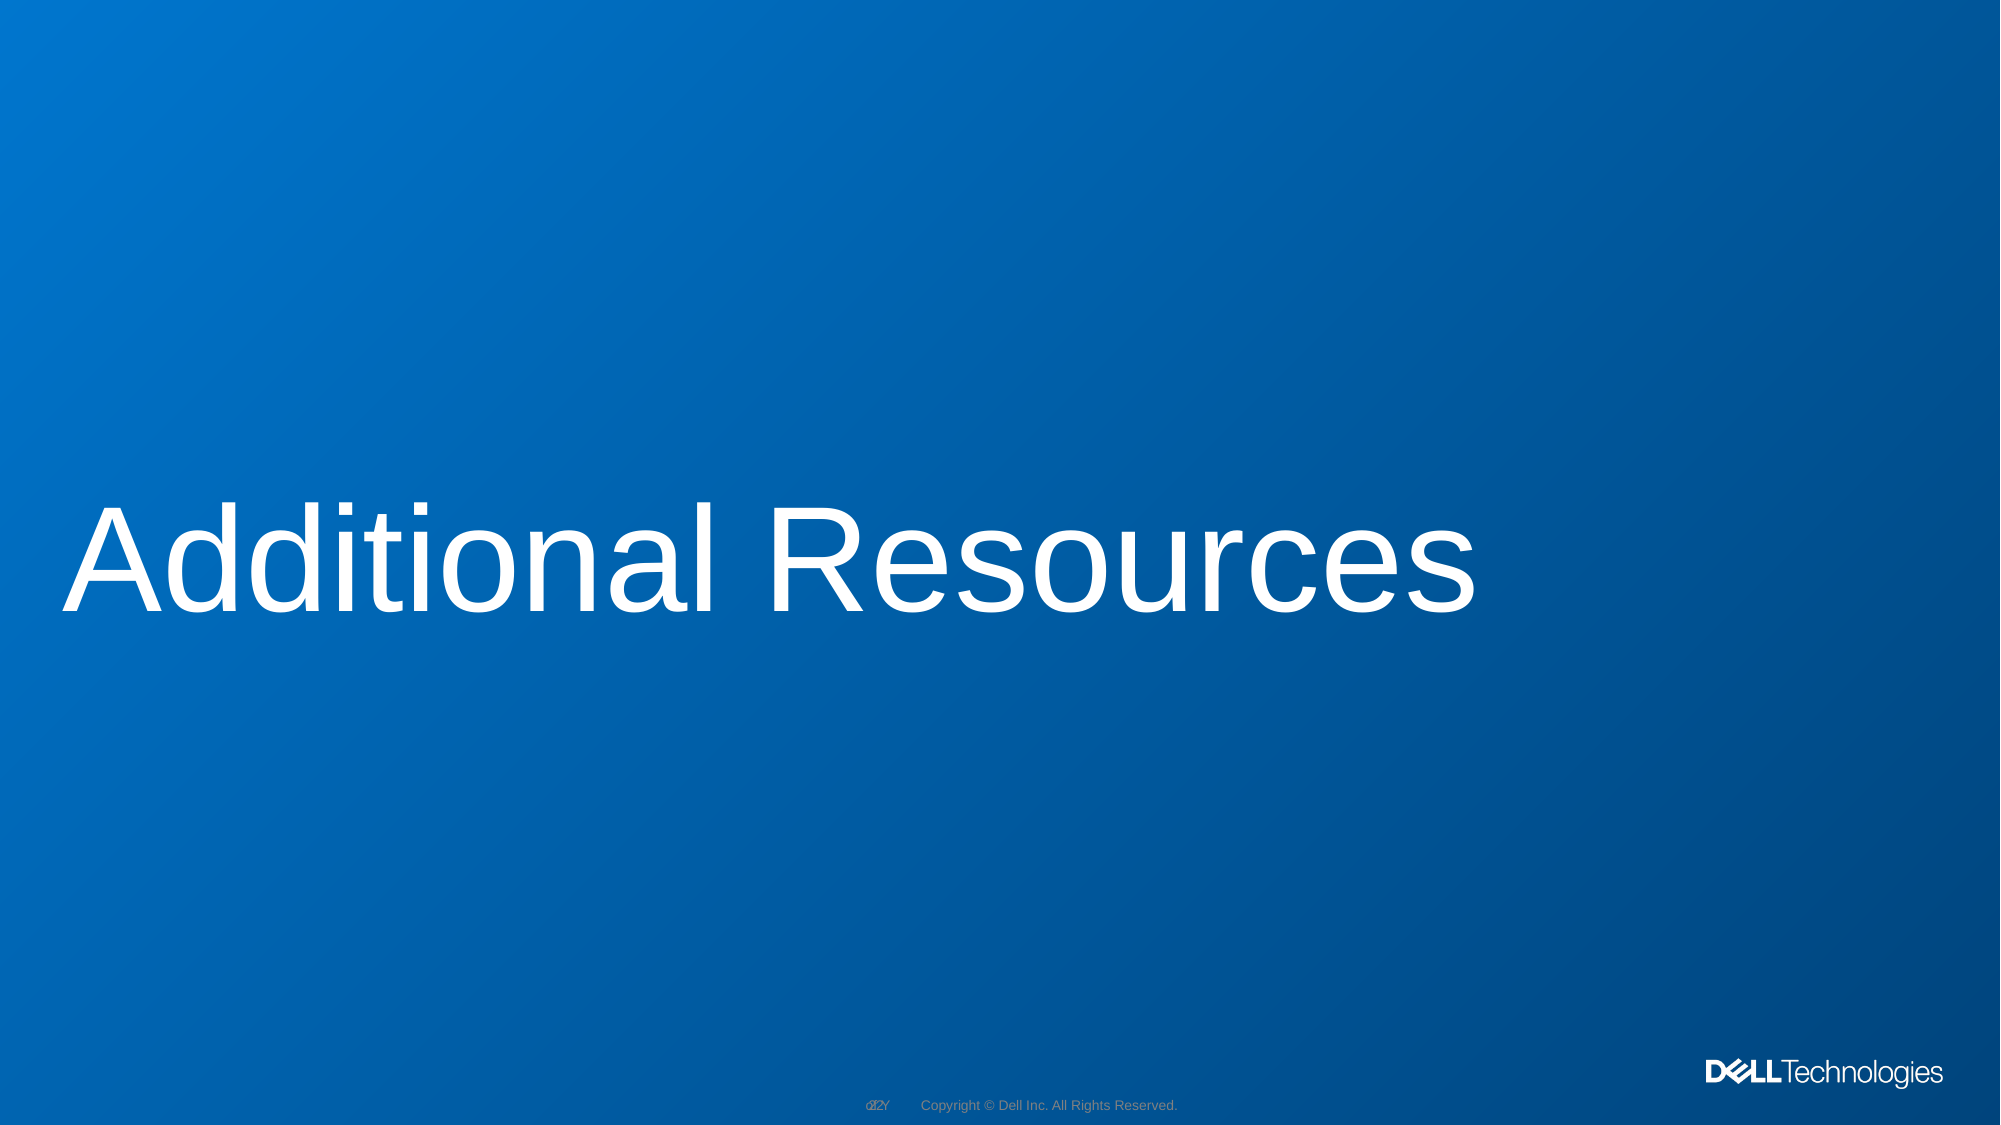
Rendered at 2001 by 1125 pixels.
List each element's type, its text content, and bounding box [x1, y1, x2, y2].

picture [1706, 1058, 1943, 1089]
title Additional Resources [62, 480, 1788, 645]
